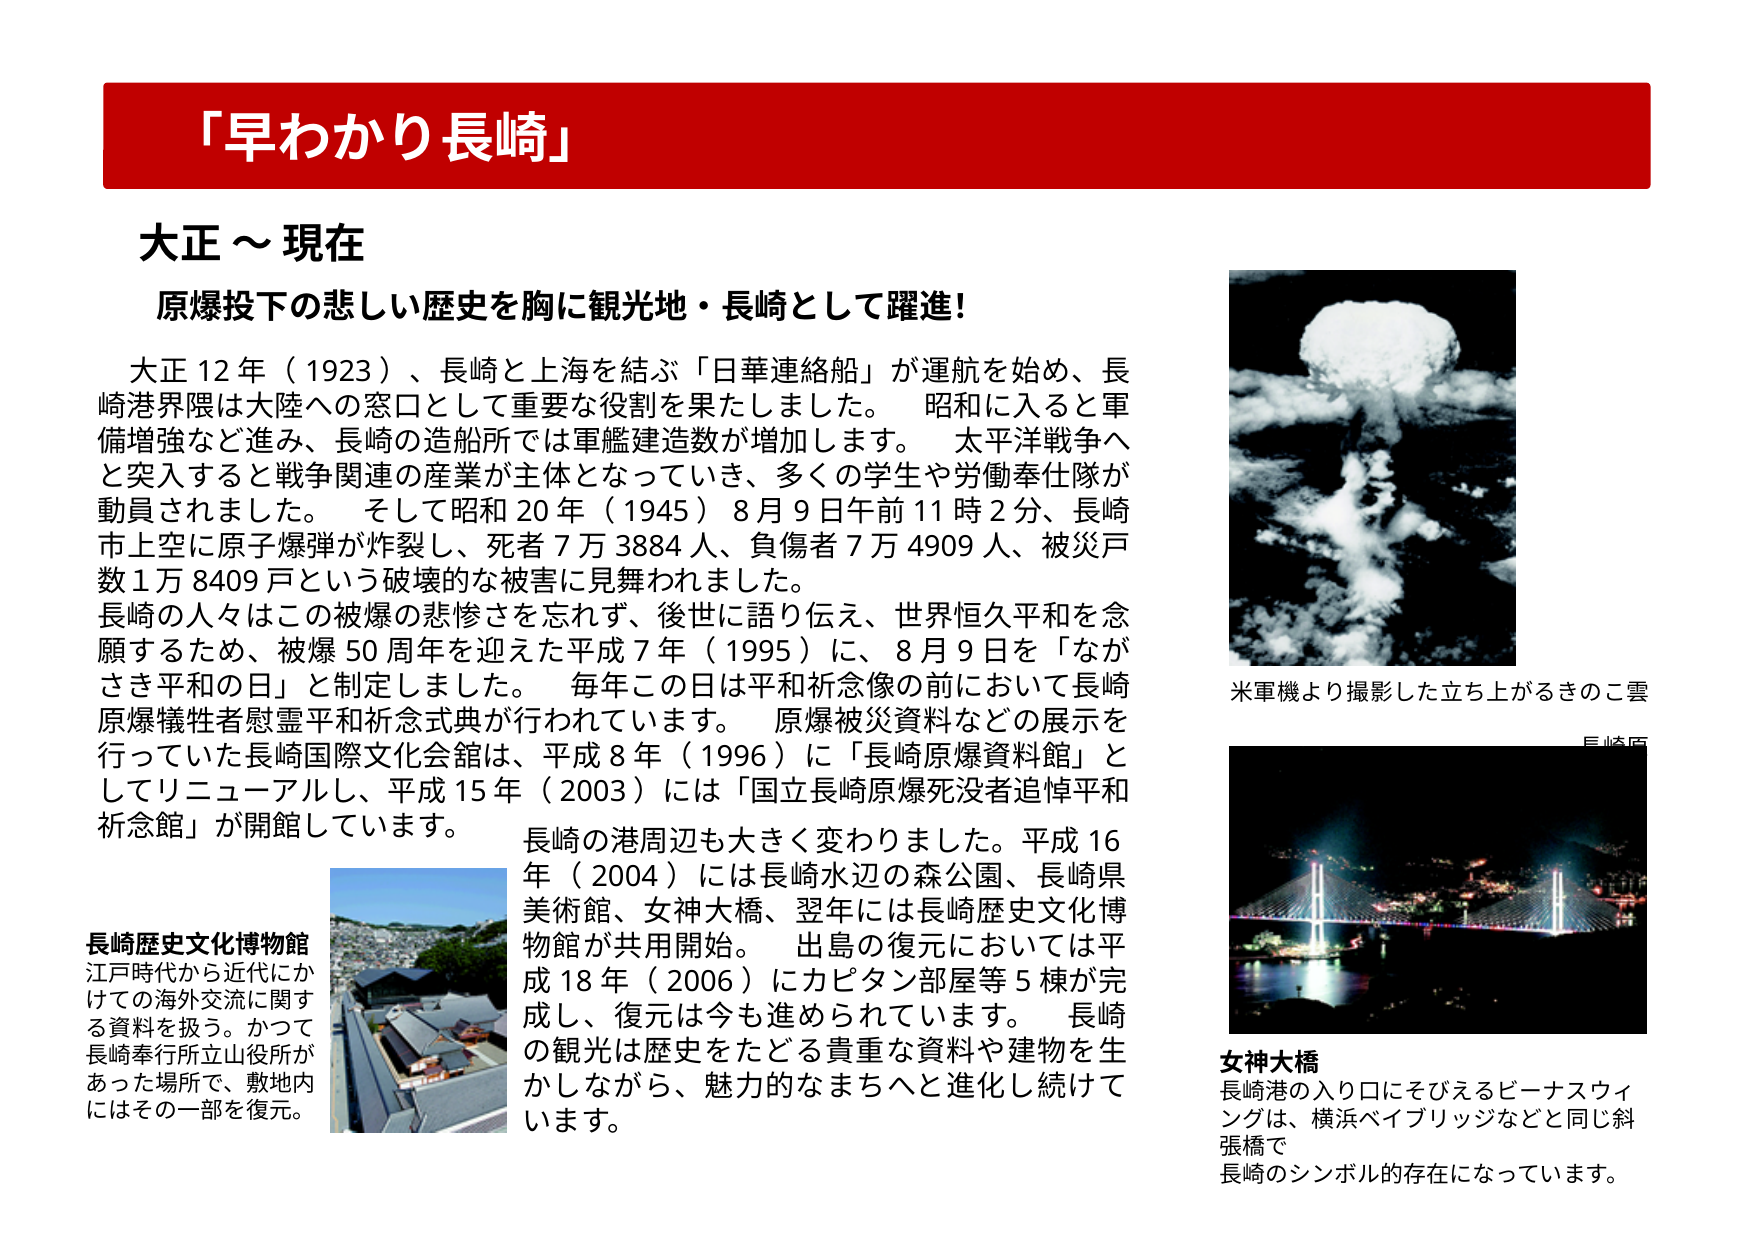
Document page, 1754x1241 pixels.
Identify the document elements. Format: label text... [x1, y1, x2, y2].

picture [1229, 746, 1647, 1034]
text_box 長崎歴史文化博物館 江戸時代から近代にかけての海外交流に関する資料を扱う。かつて長崎奉行所立山役所があった場所で、敷地内にはその一部を復元。 [70, 921, 331, 1146]
text_box 長崎の港周辺も大きく変わりました。平成16年（2004）には長崎水辺の森公園、長崎県美術館、女神大橋、翌年には長崎歴史文化博物館が共用開始。 出島の復元においては平成18年（2006）にカピタン部屋等5棟が完成し、復元は今も進められています。 長崎の観光は歴史をたどる貴重な資料や建物を生かしながら、魅力的なまちへと進化し続けています。 [507, 827, 1143, 1130]
text_box 女神大橋 長崎港の入り口にそびえるビーナスウィングは、横浜ベイブリッジなどと同じ斜張橋で 長崎のシンボル的存在になっています。 [1204, 1039, 1651, 1199]
picture [1229, 270, 1516, 666]
text_box 原爆投下の悲しい歴史を胸に観光地・長崎として躍進！ [141, 277, 1063, 342]
text_box 大正 ～ 現在 [123, 209, 396, 278]
picture [330, 867, 507, 1133]
text_box 米軍機より撮影した立ち上がるきのこ雲 長崎原爆資料館蔵 [1216, 670, 1665, 745]
text_box 大正12年（1923）、長崎と上海を結ぶ「日華連絡船」が運航を始め、長崎港界隈は大陸への窓口として重要な役割を果たしました。 昭和に入ると軍備増強など進み、長崎の造船所では軍艦建造数が増加します。 太平洋戦争へと突入すると戦争関連の産業が主体となっていき、多くの学生や労働奉仕隊が動員されました。 そして昭和20年（1945）8月9日午前11時2分、長崎市上空に原子爆弾が炸裂し、死者7万3884人、負傷者7万4909人、被災戸数１万8409戸という破壊的な被害に見舞われました。 長崎の人々はこの被爆の悲惨さを忘れず、後世に語り伝え、世界恒久平和を念願するため、被爆50周年を迎えた平成7年（1995）に、8月9日を「ながさき平和の日」と制定しました。 毎年この日は平和祈念像の前において長崎原爆犠牲者慰霊平和祈念式典が行われています。 原爆被災資料などの展示を行っていた長崎国際文化会舘は、平成8年（1996）に「長崎原爆資料館」としてリニューアルし、平成15年（2003）には「国立長崎原爆死没者追悼平和祈念館」が開館しています。 [82, 342, 1146, 827]
text_box 「早わかり長崎」 ～ 歴史 ③ ～ [103, 82, 1651, 189]
